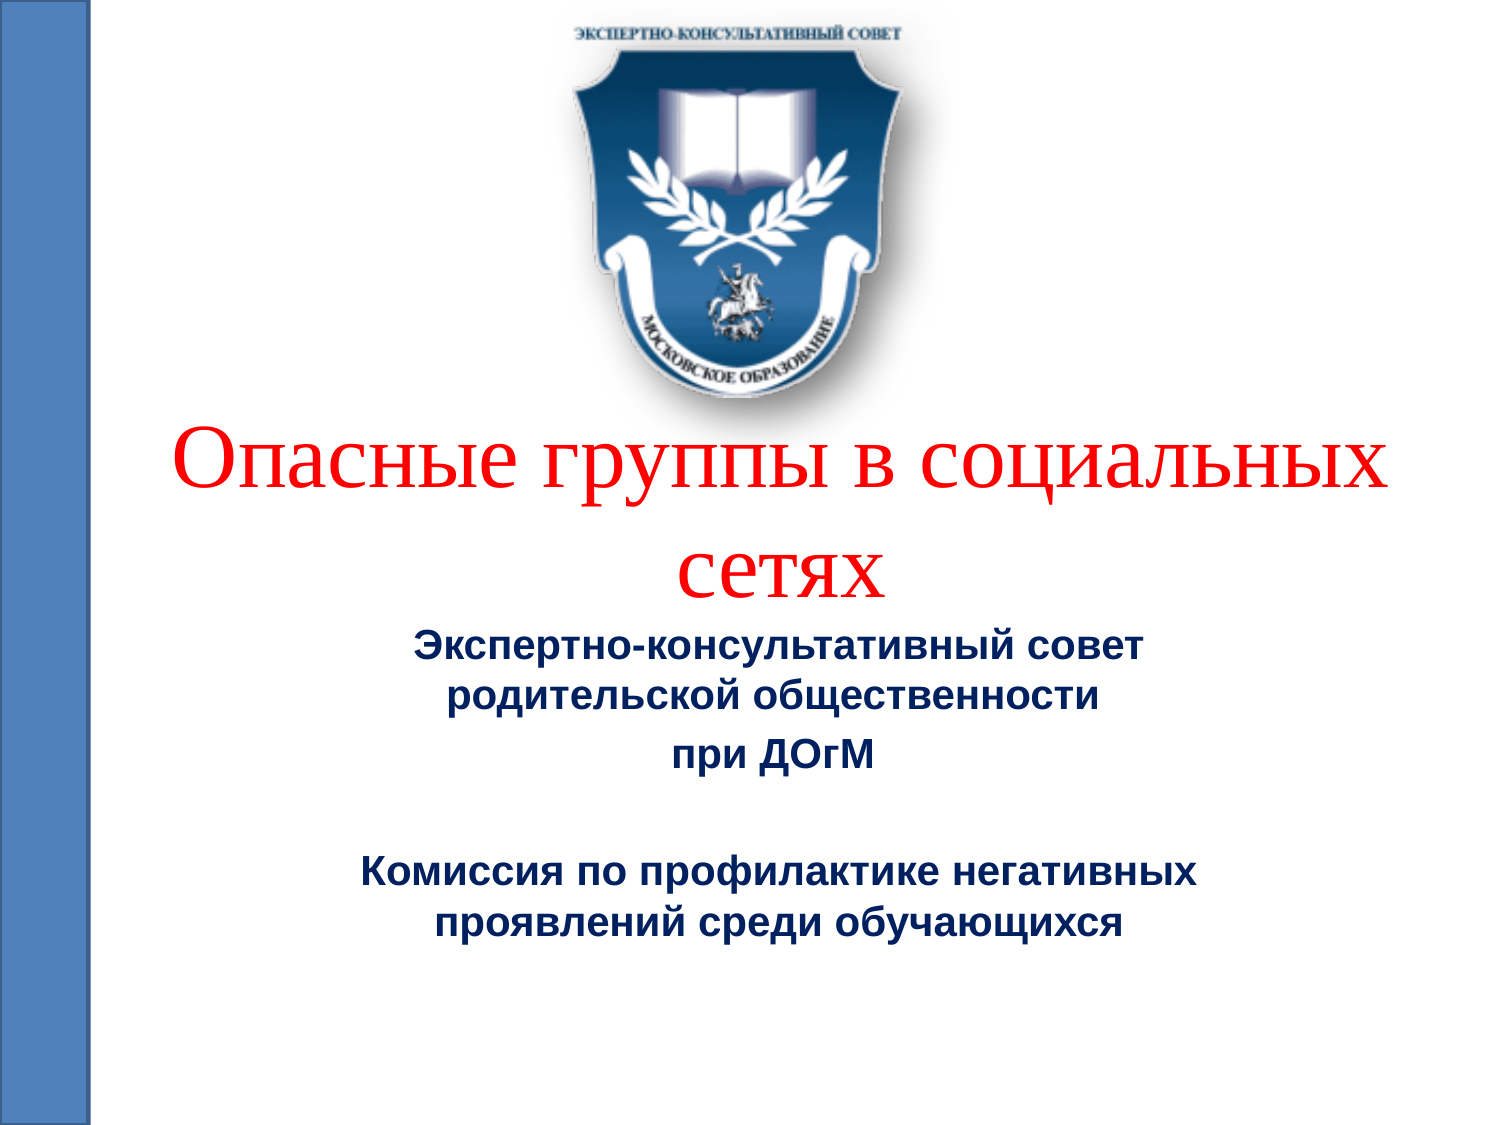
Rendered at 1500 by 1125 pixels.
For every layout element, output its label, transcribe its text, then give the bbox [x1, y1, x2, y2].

picture [572, 18, 904, 398]
title Опасные группы в социальных сетях [144, 385, 1419, 627]
subtitle Экспертно-консультативный совет родительской общественности при ДОгМ Комиссия по профилактике негативных проявлений среди обучающихся [253, 609, 1304, 953]
